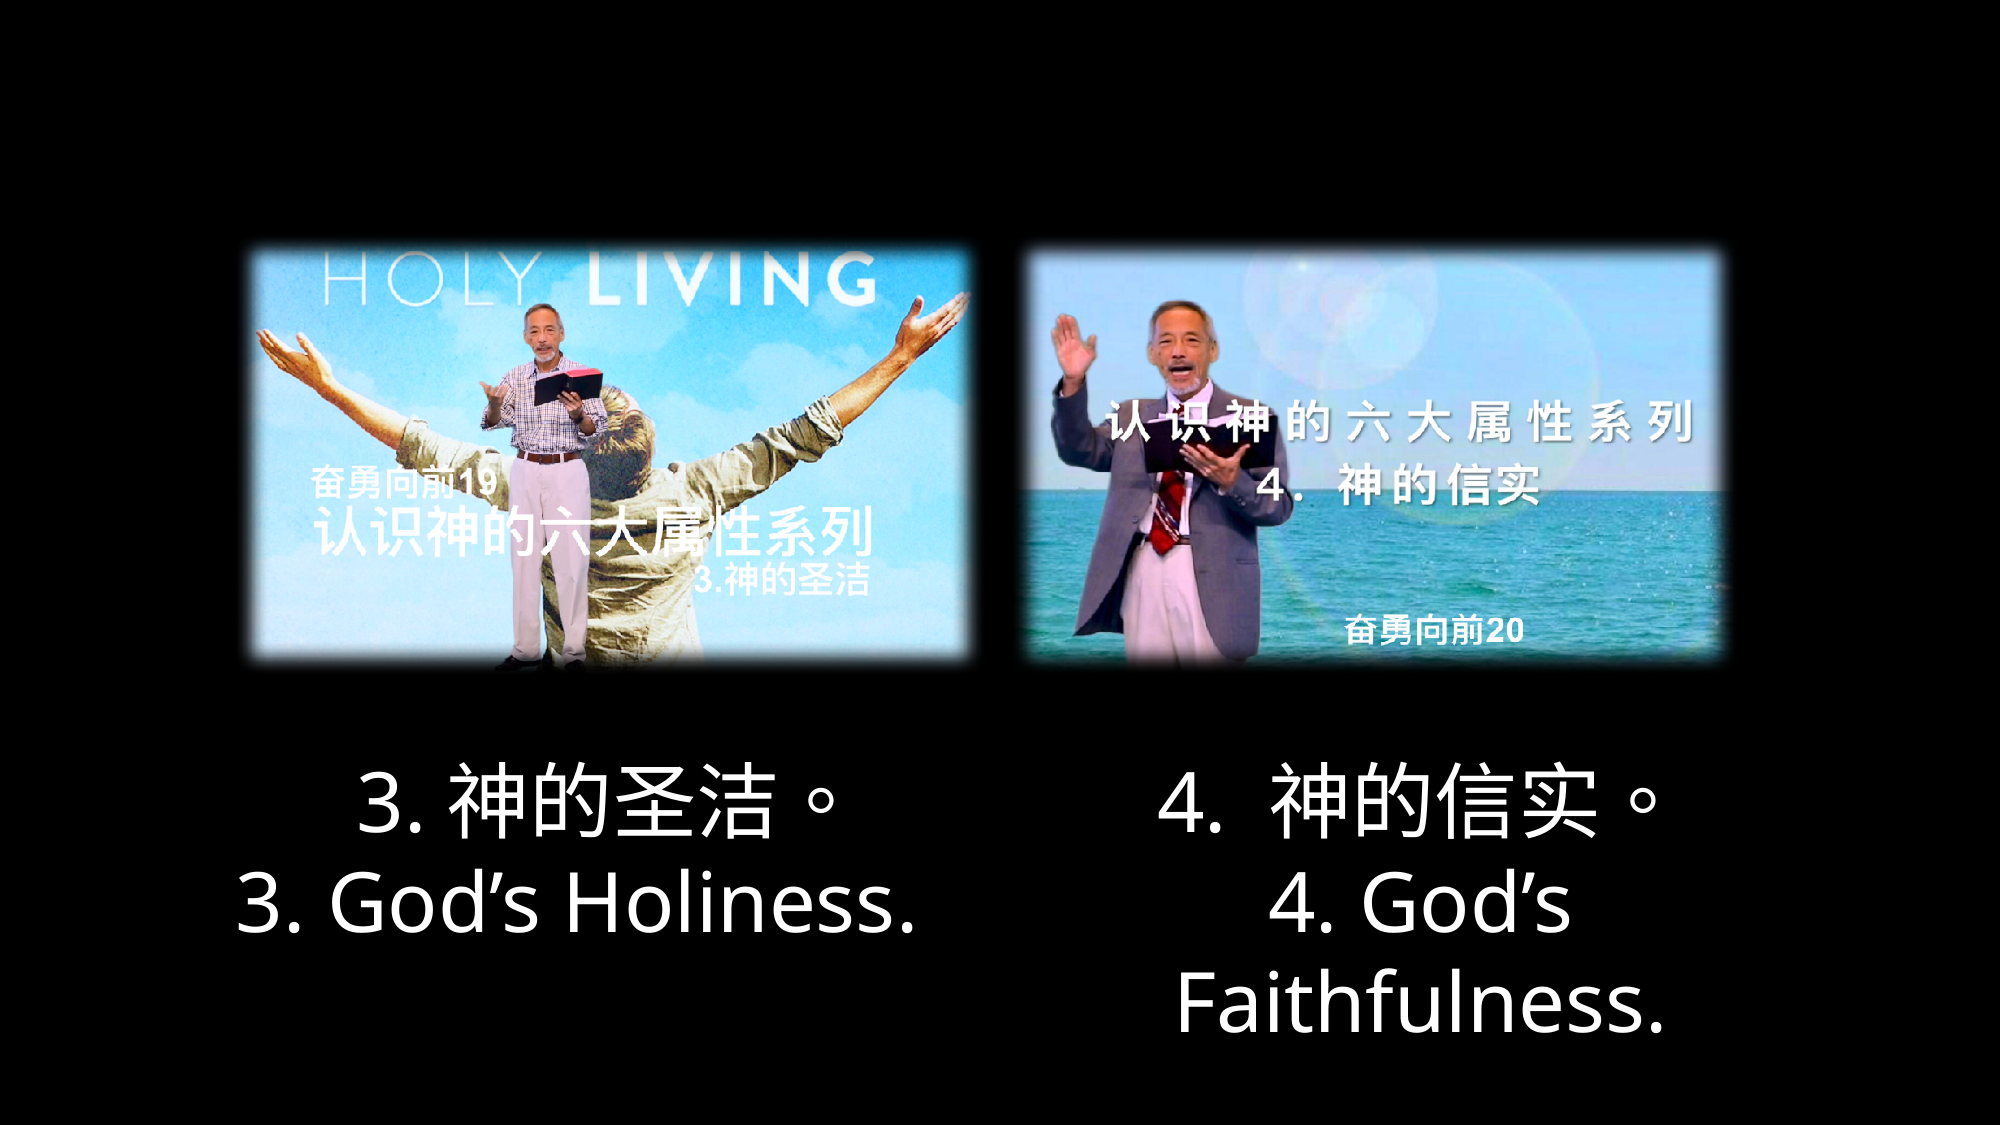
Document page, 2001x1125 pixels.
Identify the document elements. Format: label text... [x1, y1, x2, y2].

picture [234, 233, 985, 675]
text_box 4. 神的信实。 4. God’s Faithfulness. [1010, 741, 1831, 1057]
picture [1010, 233, 1738, 675]
text_box 3.神的圣洁。 3. God’s Holiness. [208, 741, 1010, 957]
